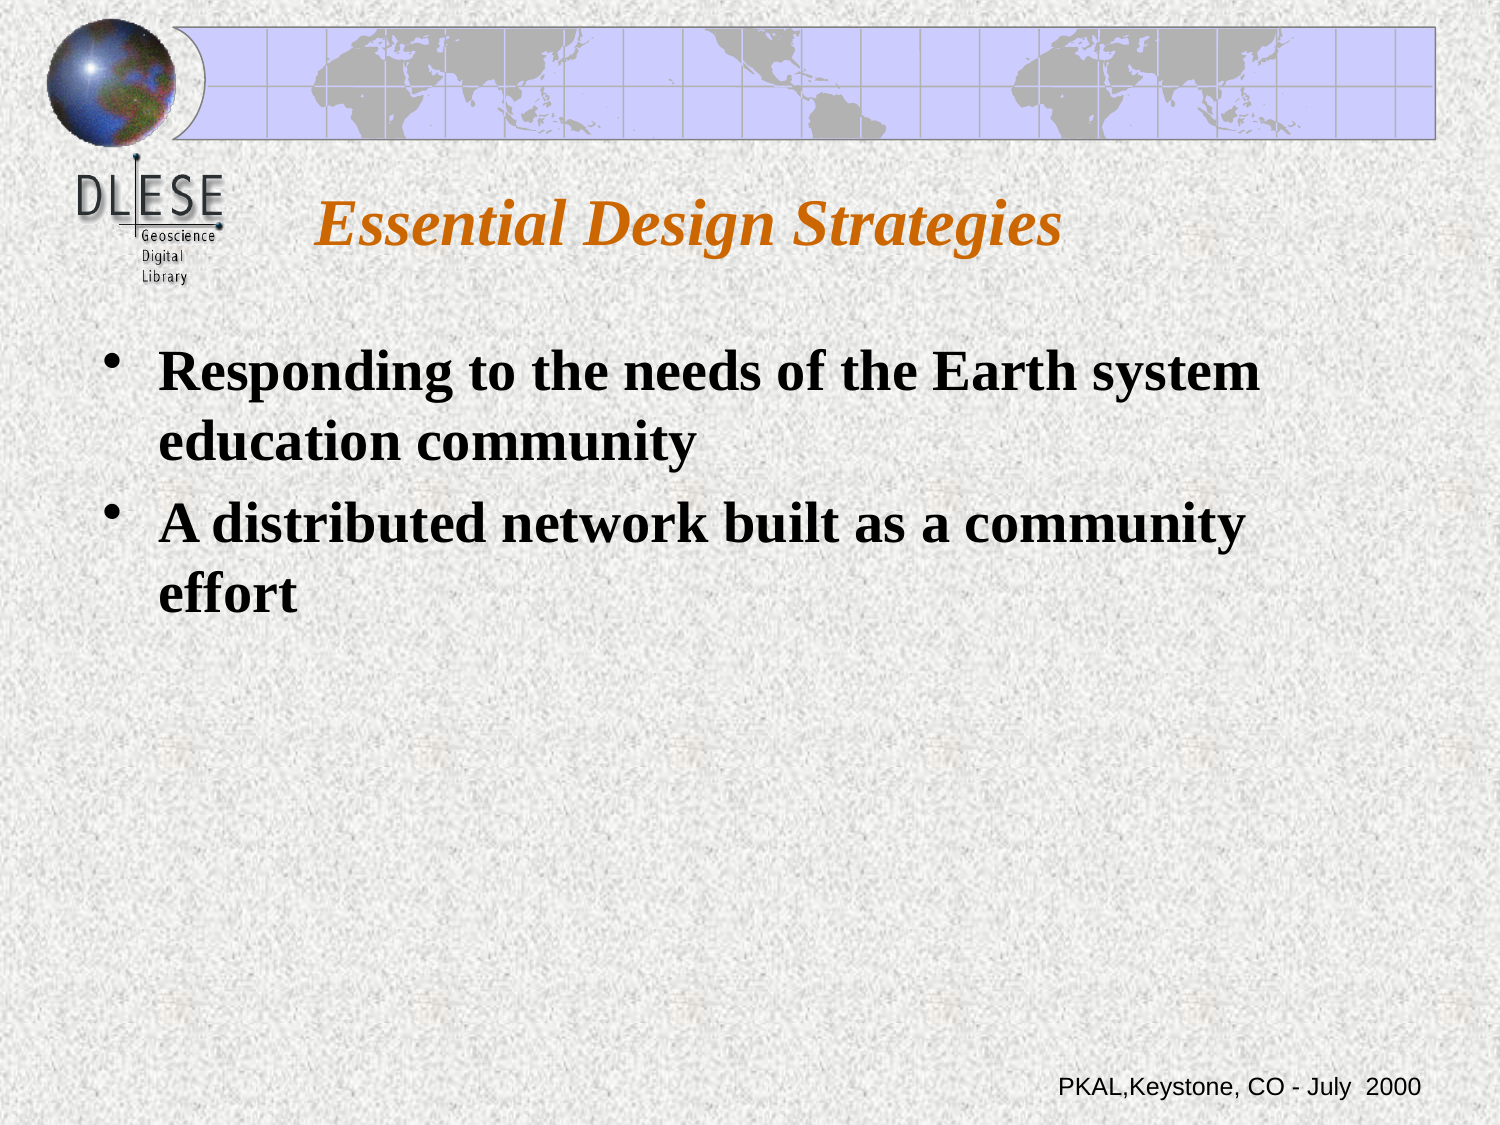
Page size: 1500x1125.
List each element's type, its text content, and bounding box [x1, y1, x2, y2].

text_box Essential Design Strategies [299, 174, 1188, 263]
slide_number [962, 1062, 1438, 1100]
text_box Responding to the needs of the Earth system education community A distributed network built as a community effort [87, 324, 1388, 1000]
picture [0, 0, 1500, 1125]
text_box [42, 14, 1436, 152]
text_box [74, 148, 226, 288]
